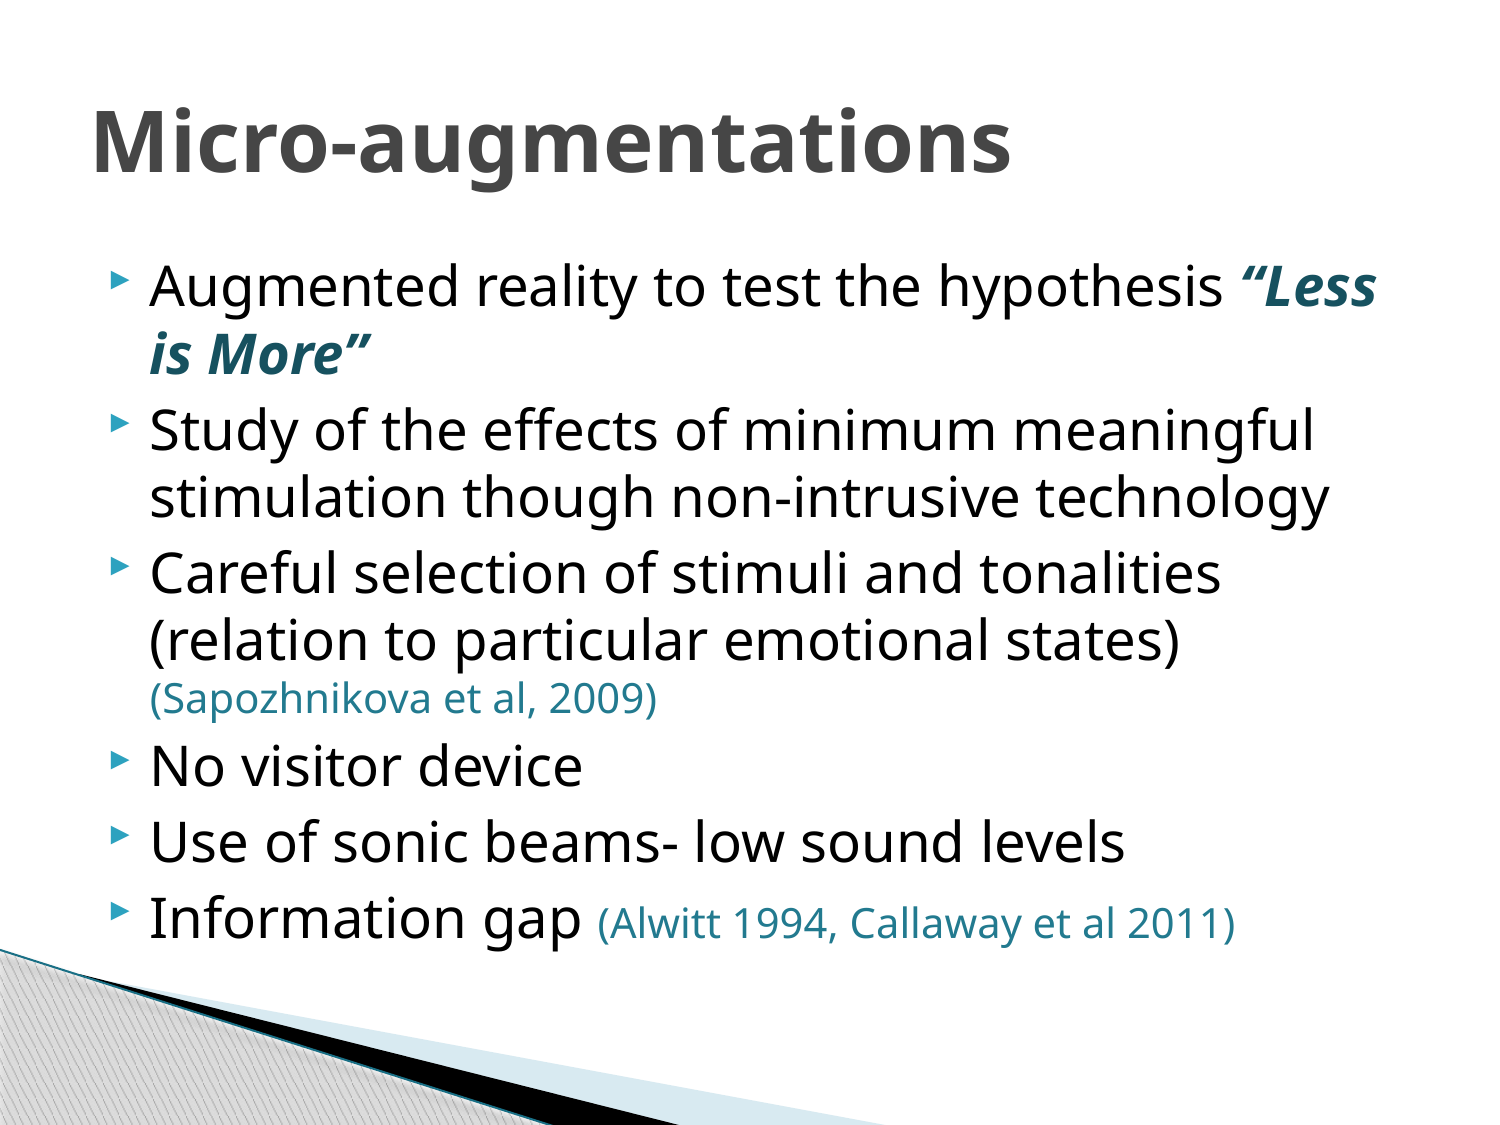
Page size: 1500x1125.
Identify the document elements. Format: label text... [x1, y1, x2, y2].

title Micro-augmentations [75, 45, 1425, 233]
list Augmented reality to test the hypothesis “Less is More” Study of the effects of minimum meaningful stimulation though non-intrusive technology Careful selection of stimuli and tonalities (relation to particular emotional states) (Sapozhnikova et al, 2009) No visitor device Use of sonic beams- low sound levels Information gap (Alwitt 1994, Callaway et al 2011) [75, 243, 1425, 986]
